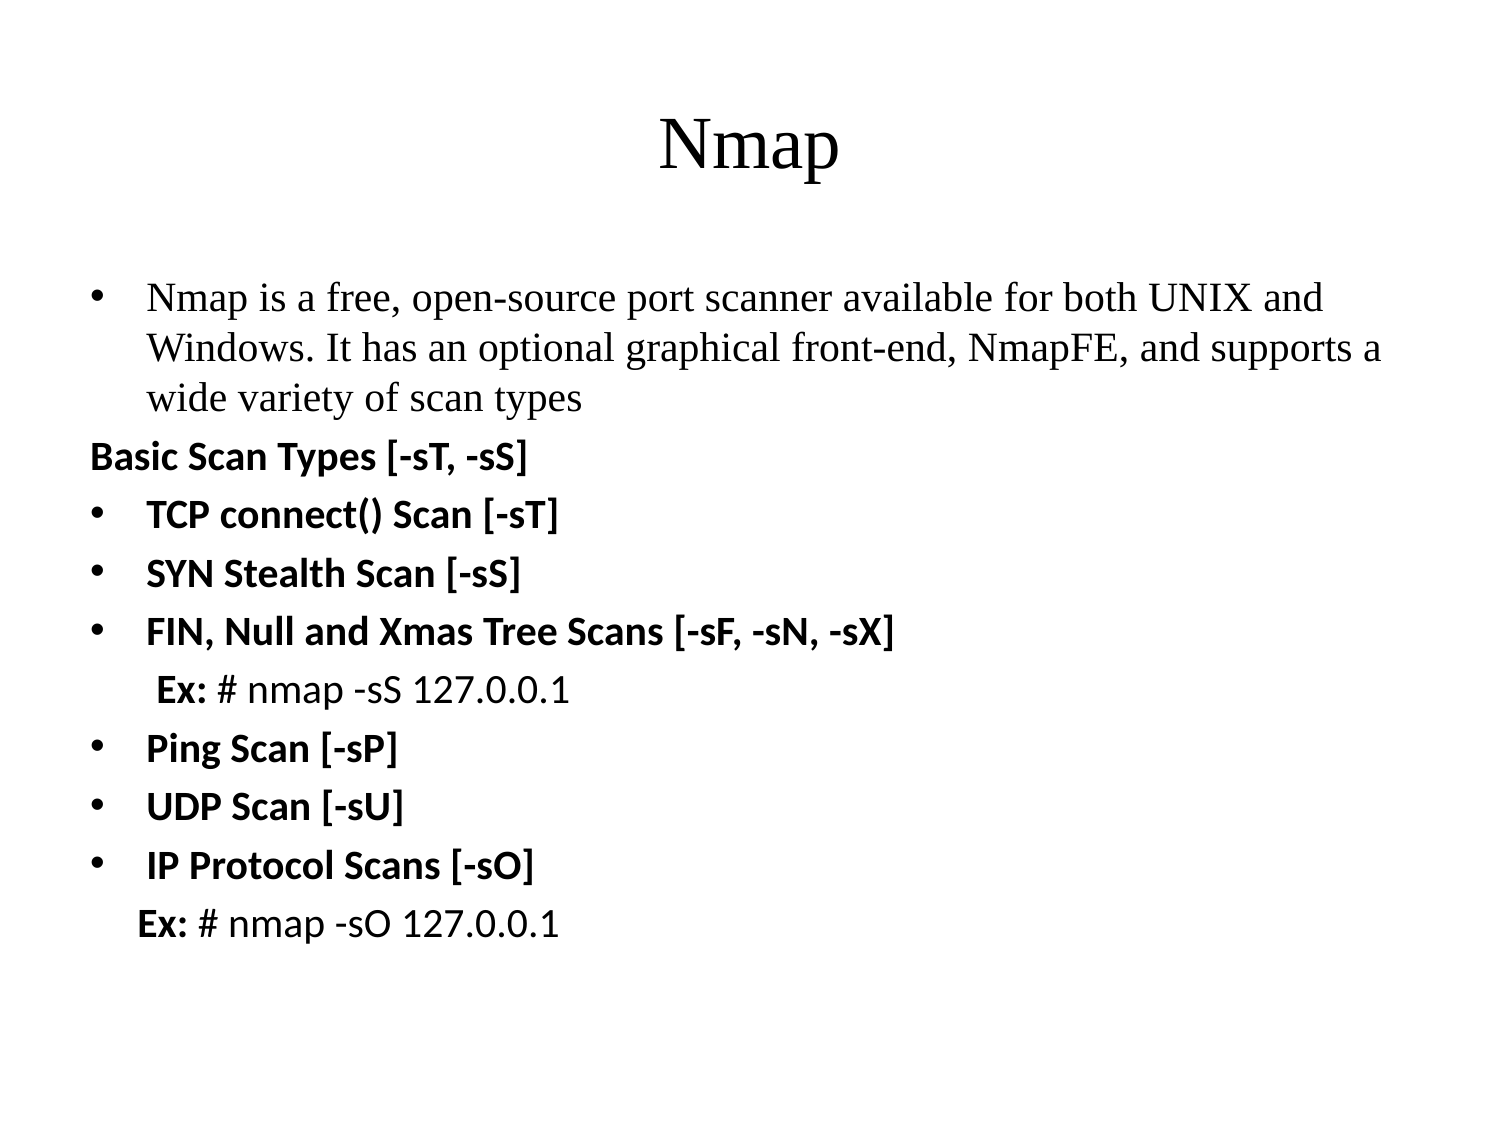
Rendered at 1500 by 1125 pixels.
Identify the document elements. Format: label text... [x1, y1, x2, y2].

title Nmap [75, 45, 1425, 233]
list Nmap is a free, open-source port scanner available for both UNIX and Windows. It has an optional graphical front-end, NmapFE, and supports a wide variety of scan types Basic Scan Types [-sT, -sS] TCP connect() Scan [-sT] SYN Stealth Scan [-sS] FIN, Null and Xmas Tree Scans [-sF, -sN, -sX] Ex: # nmap -sS 127.0.0.1 Ping Scan [-sP] UDP Scan [-sU] IP Protocol Scans [-sO] Ex: # nmap -sO 127.0.0.1 [75, 262, 1425, 1005]
